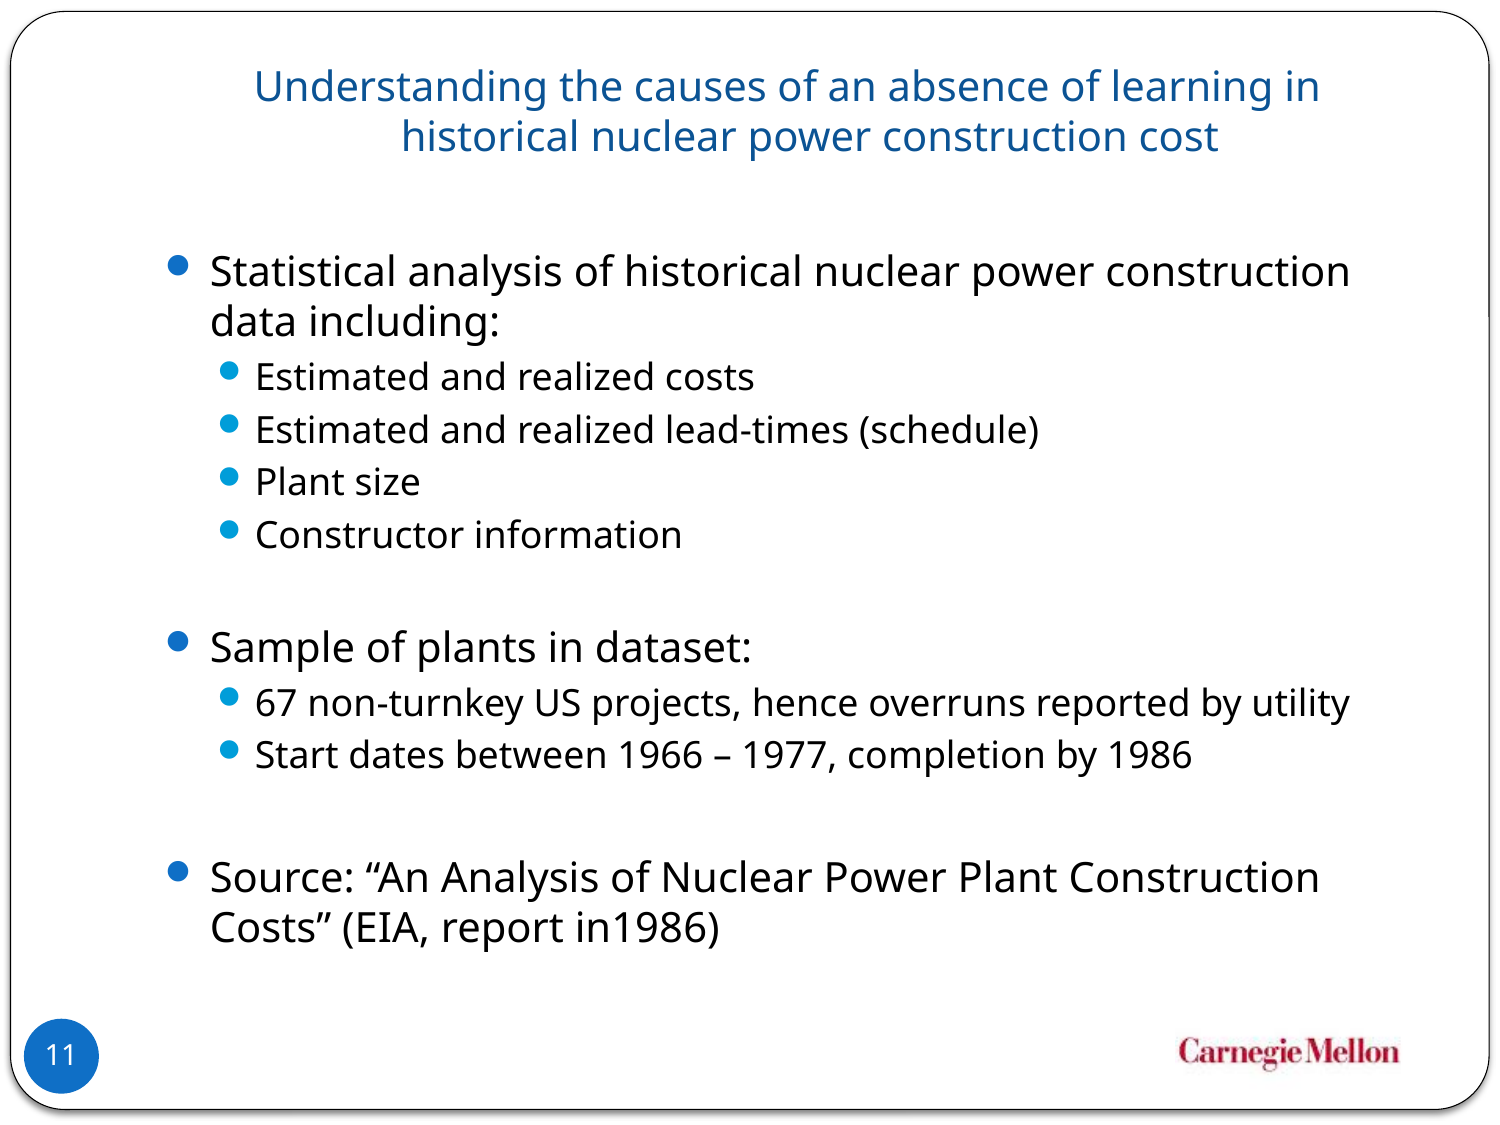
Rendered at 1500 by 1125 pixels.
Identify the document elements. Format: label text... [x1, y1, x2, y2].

slide_number 11 [23, 1018, 99, 1094]
picture [1175, 1012, 1404, 1096]
list Statistical analysis of historical nuclear power construction data including: Estimated and realized costs Estimated and realized lead-times (schedule) Plant size Constructor information Sample of plants in dataset: 67 non-turnkey US projects, hence overruns reported by utility Start dates between 1966 – 1977, completion by 1986 Source: “An Analysis of Nuclear Power Plant Construction Costs” (EIA, report in1986) [150, 237, 1425, 988]
title Understanding the causes of an absence of learning in historical nuclear power construction cost [150, 45, 1425, 175]
